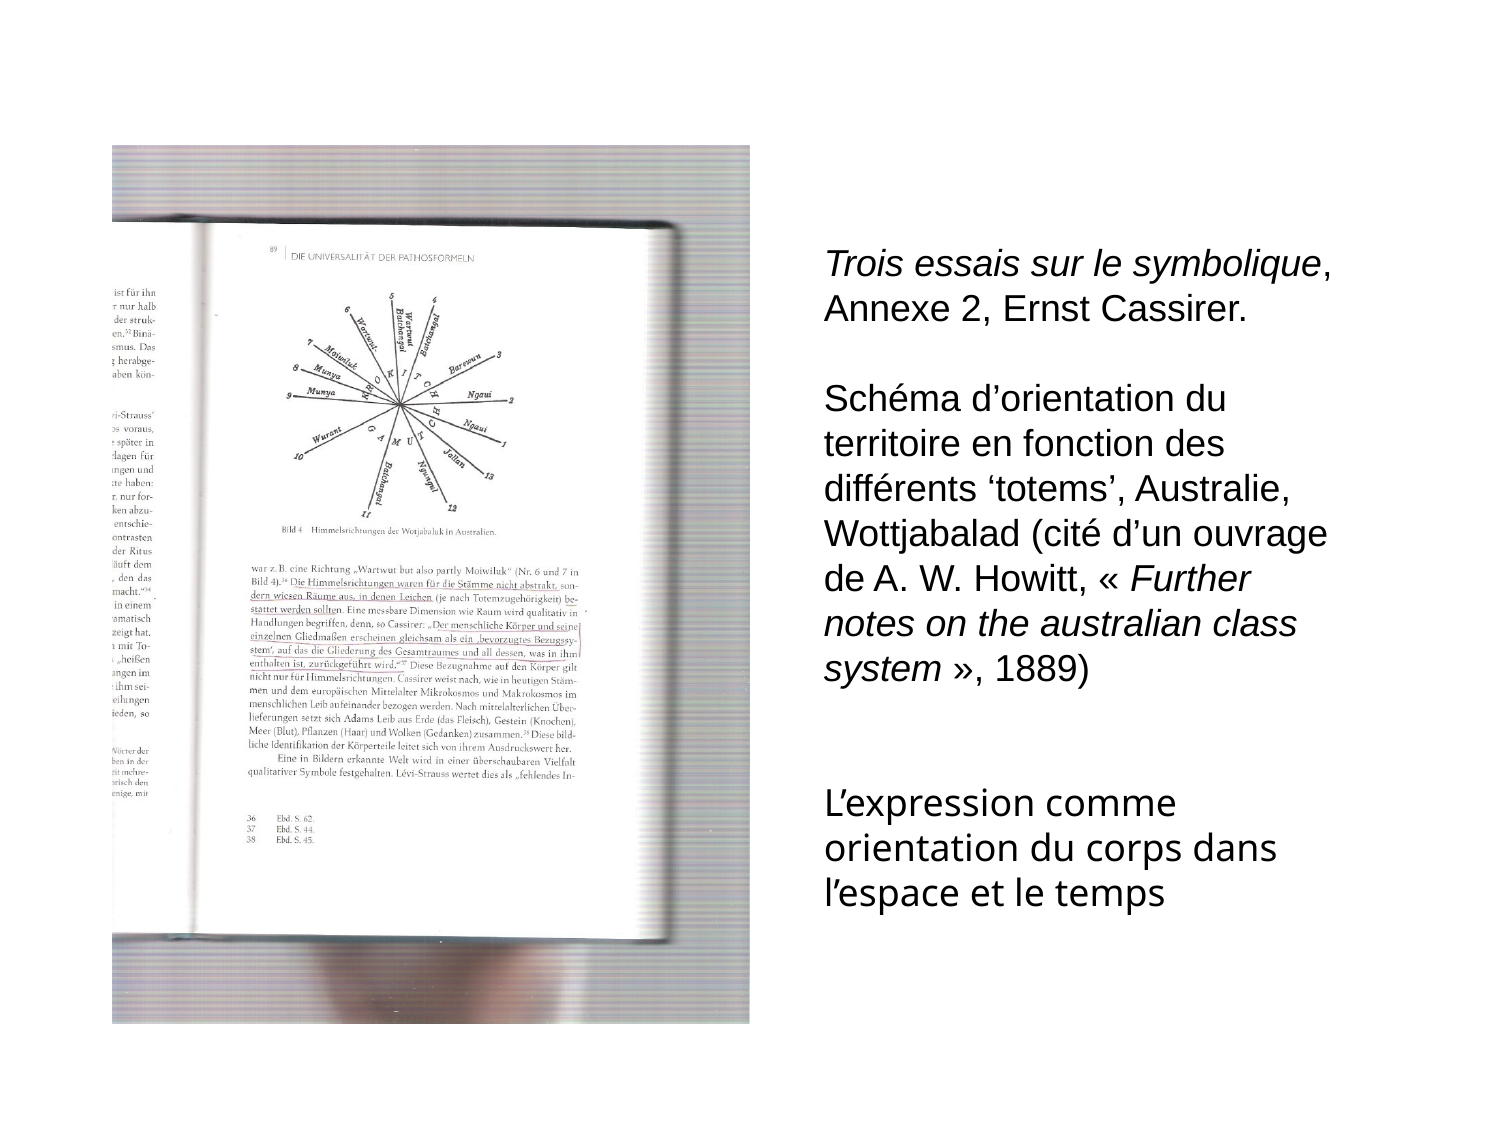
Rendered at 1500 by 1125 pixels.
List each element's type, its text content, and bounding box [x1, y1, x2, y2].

picture [111, 145, 751, 1024]
text_box Trois essais sur le symbolique, Annexe 2, Ernst Cassirer. Schéma d’orientation du territoire en fonction des différents ‘totems’, Australie, Wottjabalad (cité d’un ouvrage de A. W. Howitt, « Further notes on the australian class system », 1889) L’expression comme orientation du corps dans l’espace et le temps [808, 231, 1353, 922]
